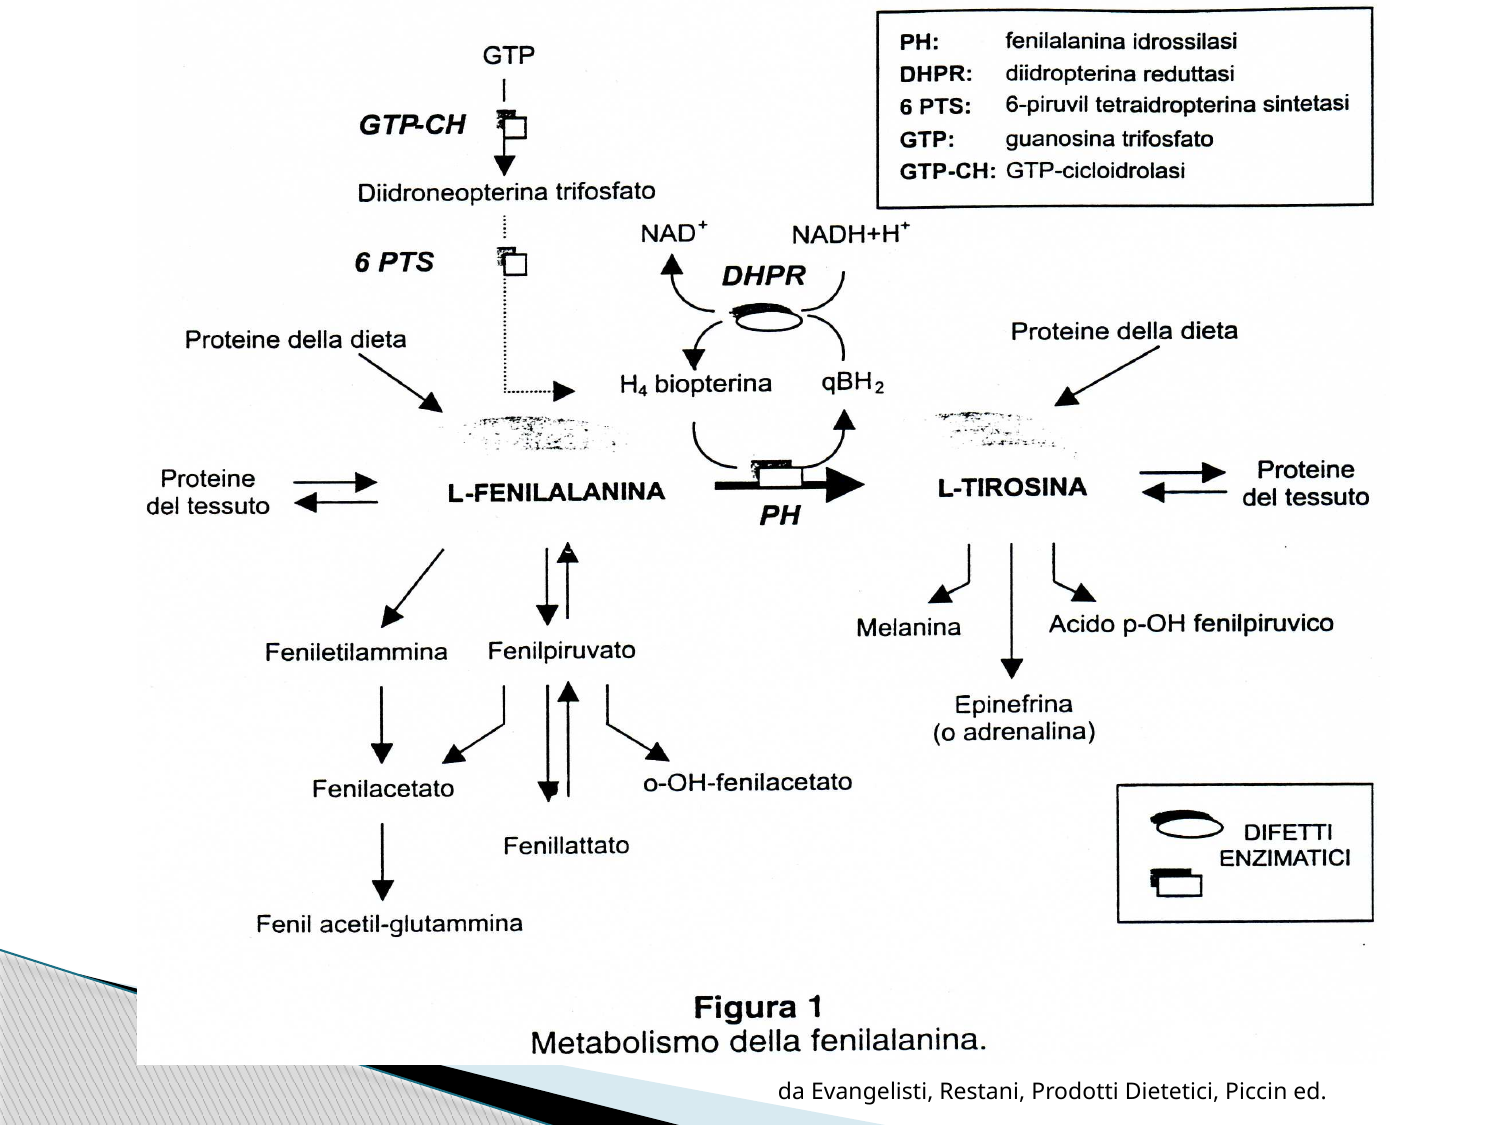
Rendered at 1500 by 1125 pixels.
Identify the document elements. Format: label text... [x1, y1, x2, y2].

picture [136, 0, 1390, 1065]
text_box da Evangelisti, Restani, Prodotti Dietetici, Piccin ed. [763, 1068, 1500, 1111]
